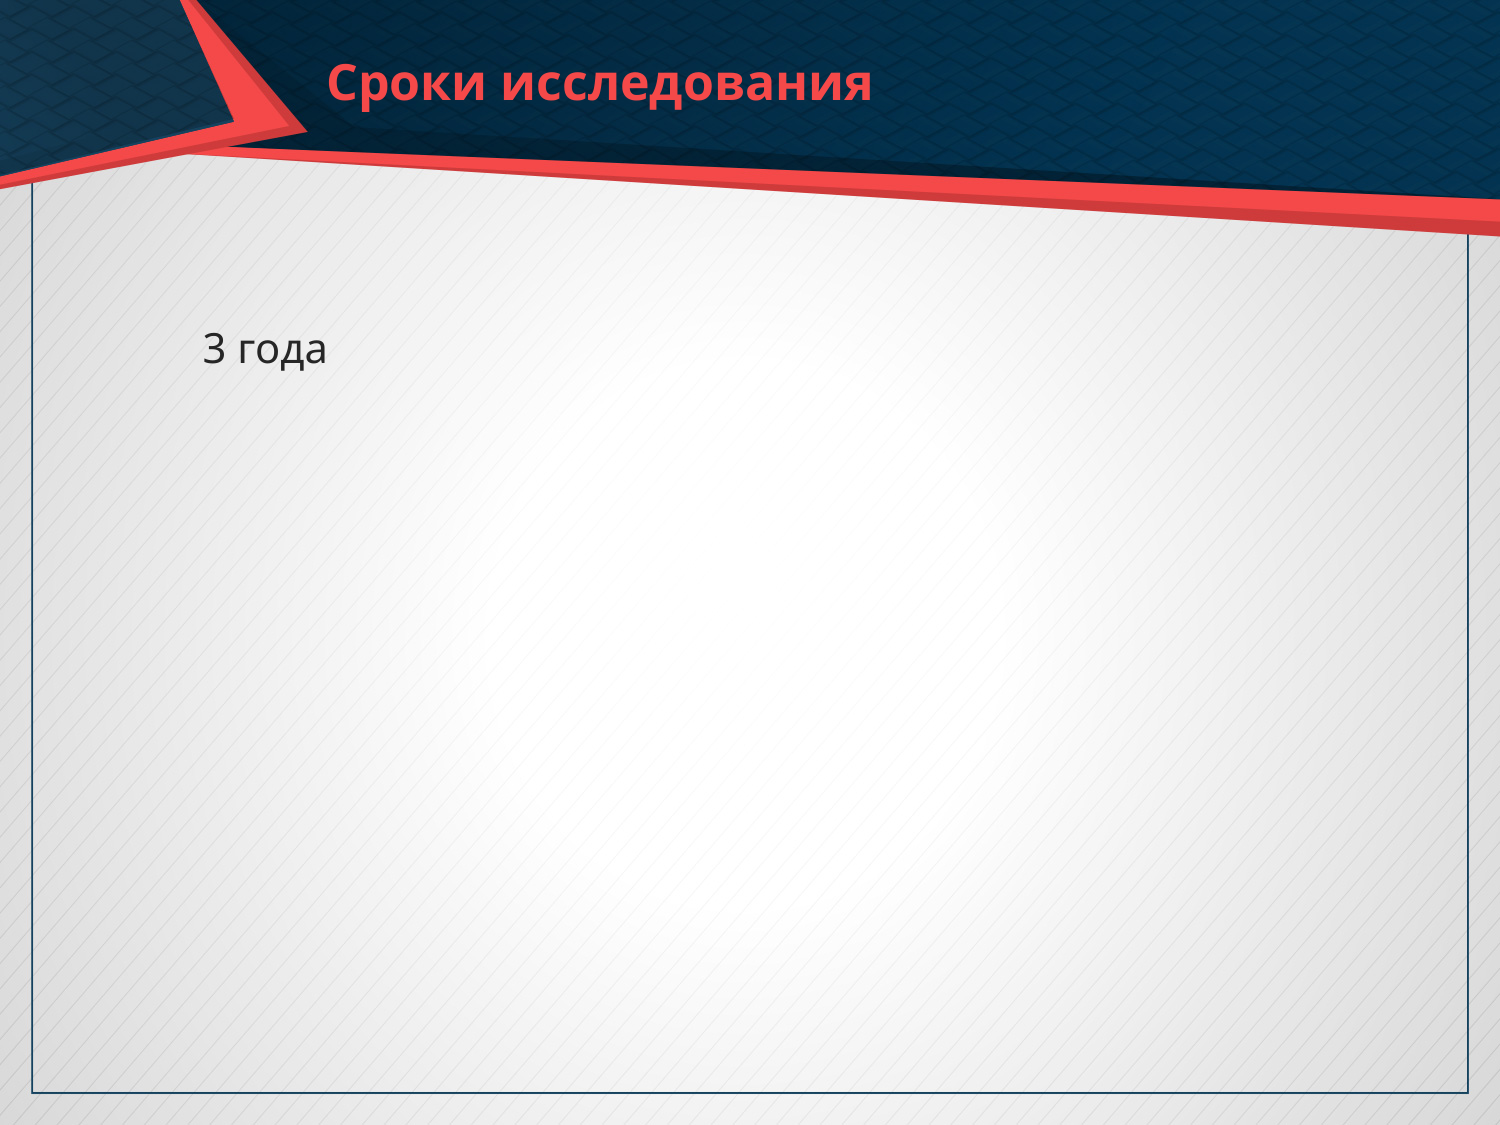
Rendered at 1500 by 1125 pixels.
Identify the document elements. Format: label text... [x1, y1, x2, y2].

title Сроки исследования [311, 10, 1463, 158]
text_box 3 года [98, 307, 1401, 380]
picture [0, 0, 1500, 1125]
